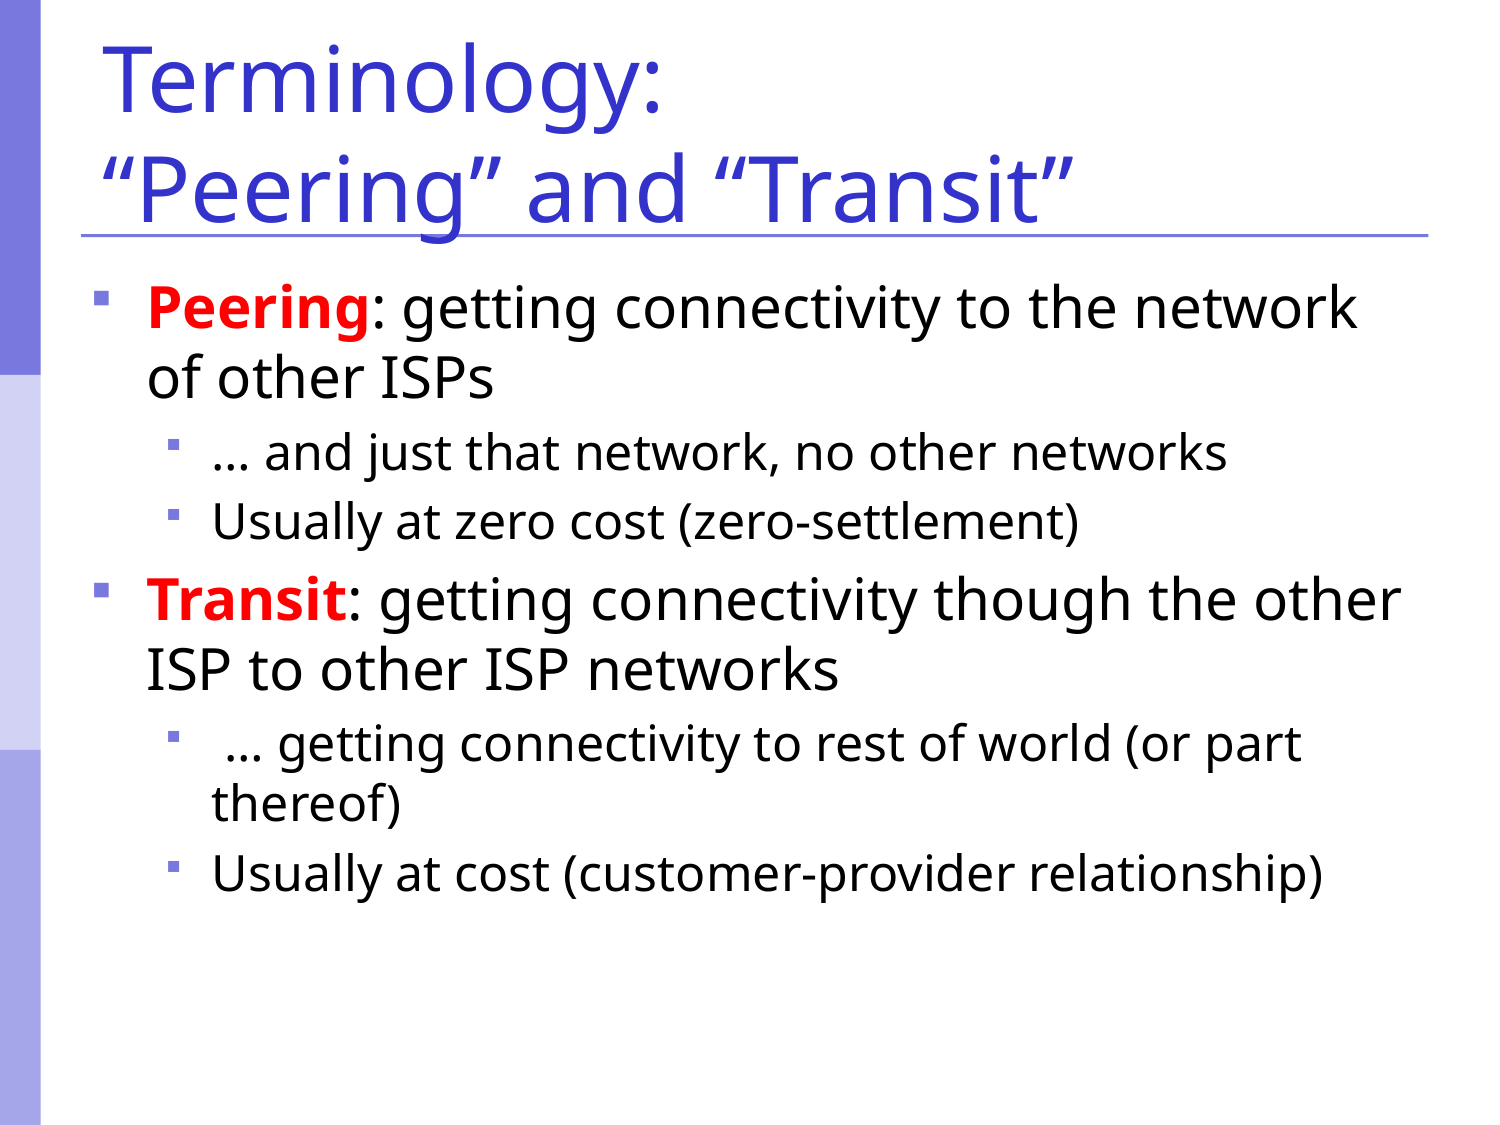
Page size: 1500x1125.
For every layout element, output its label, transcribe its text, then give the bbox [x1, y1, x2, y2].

list Peering: getting connectivity to the network of other ISPs … and just that network, no other networks Usually at zero cost (zero-settlement) Transit: getting connectivity though the other ISP to other ISP networks … getting connectivity to rest of world (or part thereof) Usually at cost (customer-provider relationship) [74, 262, 1426, 1063]
title Terminology: “Peering” and “Transit” [87, 37, 1363, 226]
